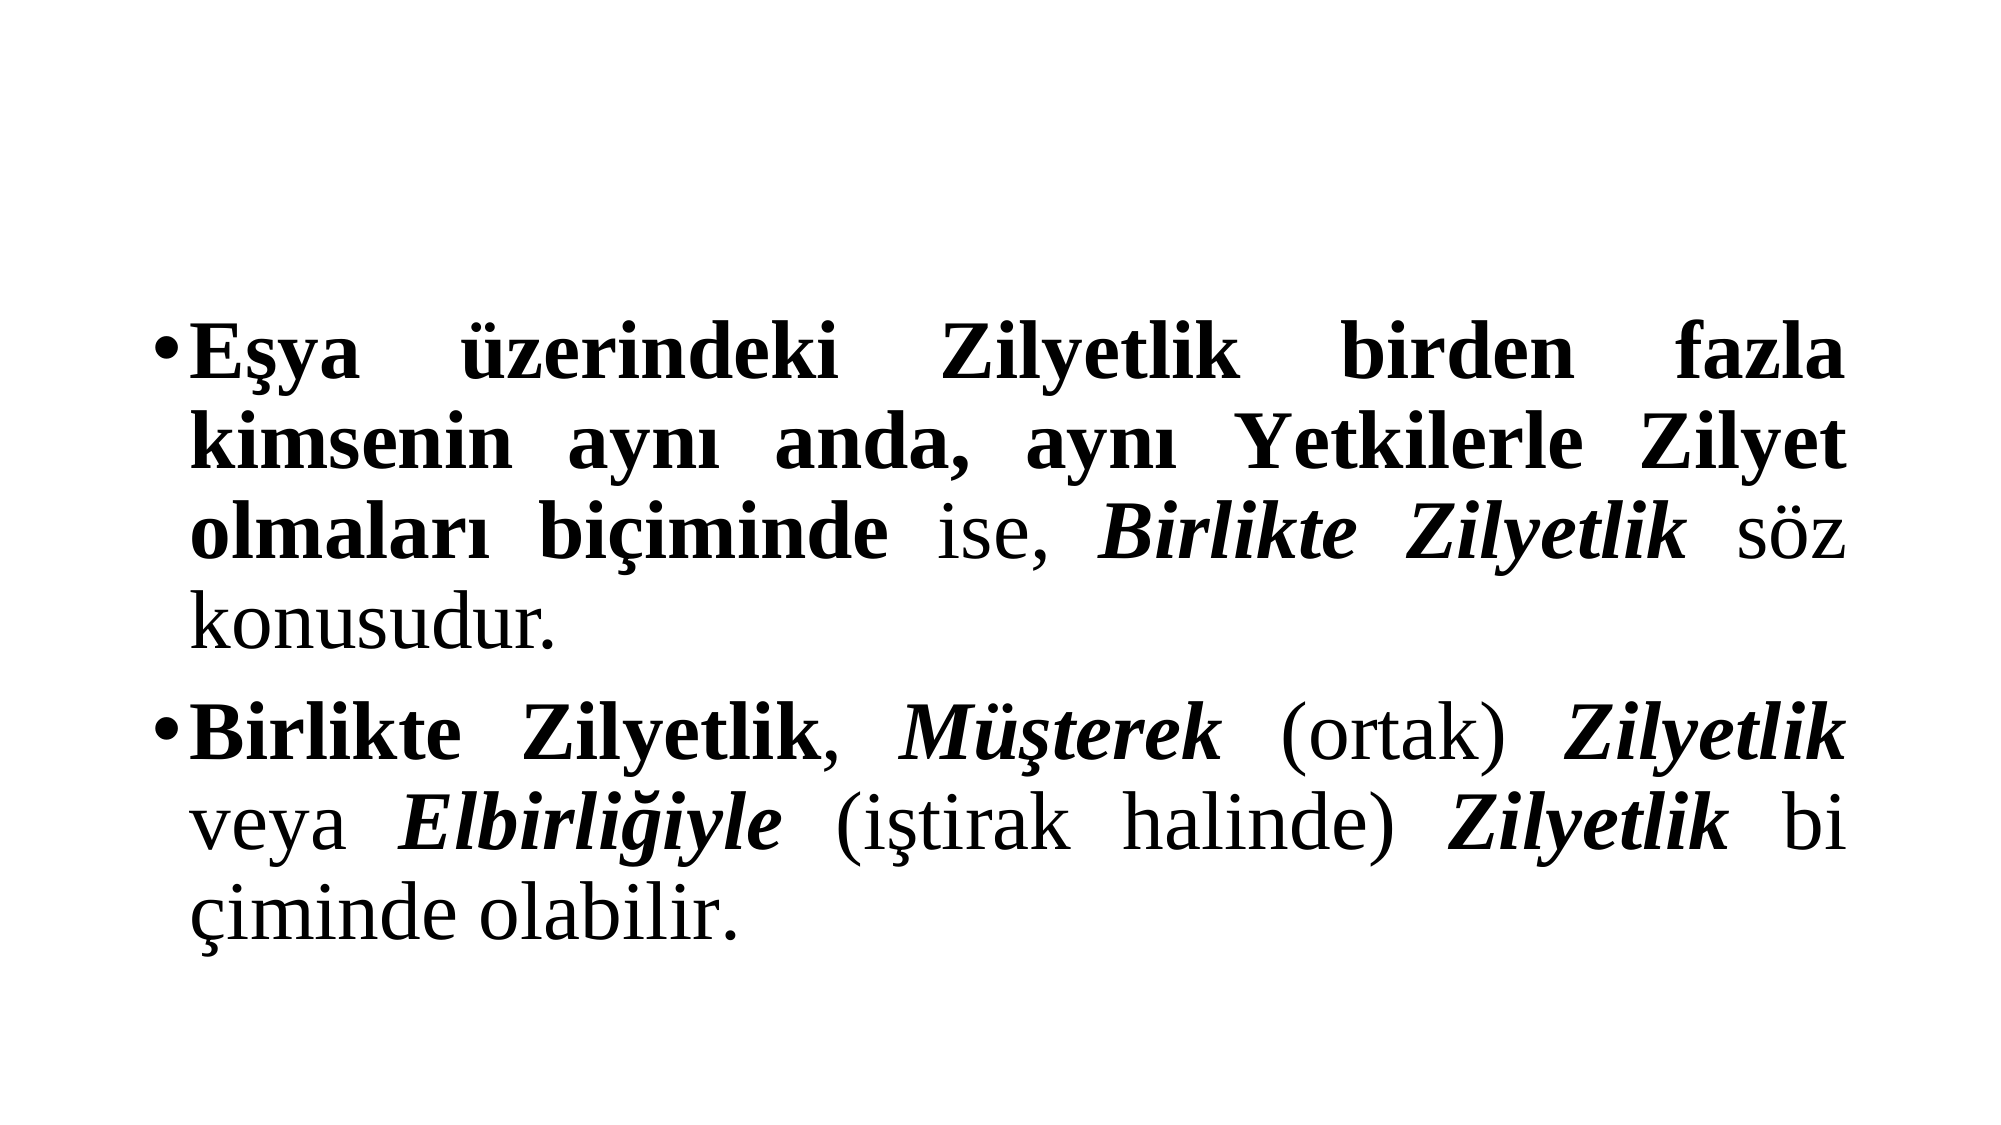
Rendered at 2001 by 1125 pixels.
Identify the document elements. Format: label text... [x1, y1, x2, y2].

list Eşya üzerindeki Zilyetlik birden fazla kimsenin aynı anda, aynı Yetkilerle Zilyet olmaları biçiminde ise, Birlikte Zilyetlik söz konusudur. Birlikte Zilyet­lik, Müşterek (ortak) Zilyetlik veya Elbirliğiyle (iştirak halinde) Zilyetlik bi­çiminde olabilir. [137, 299, 1863, 1014]
